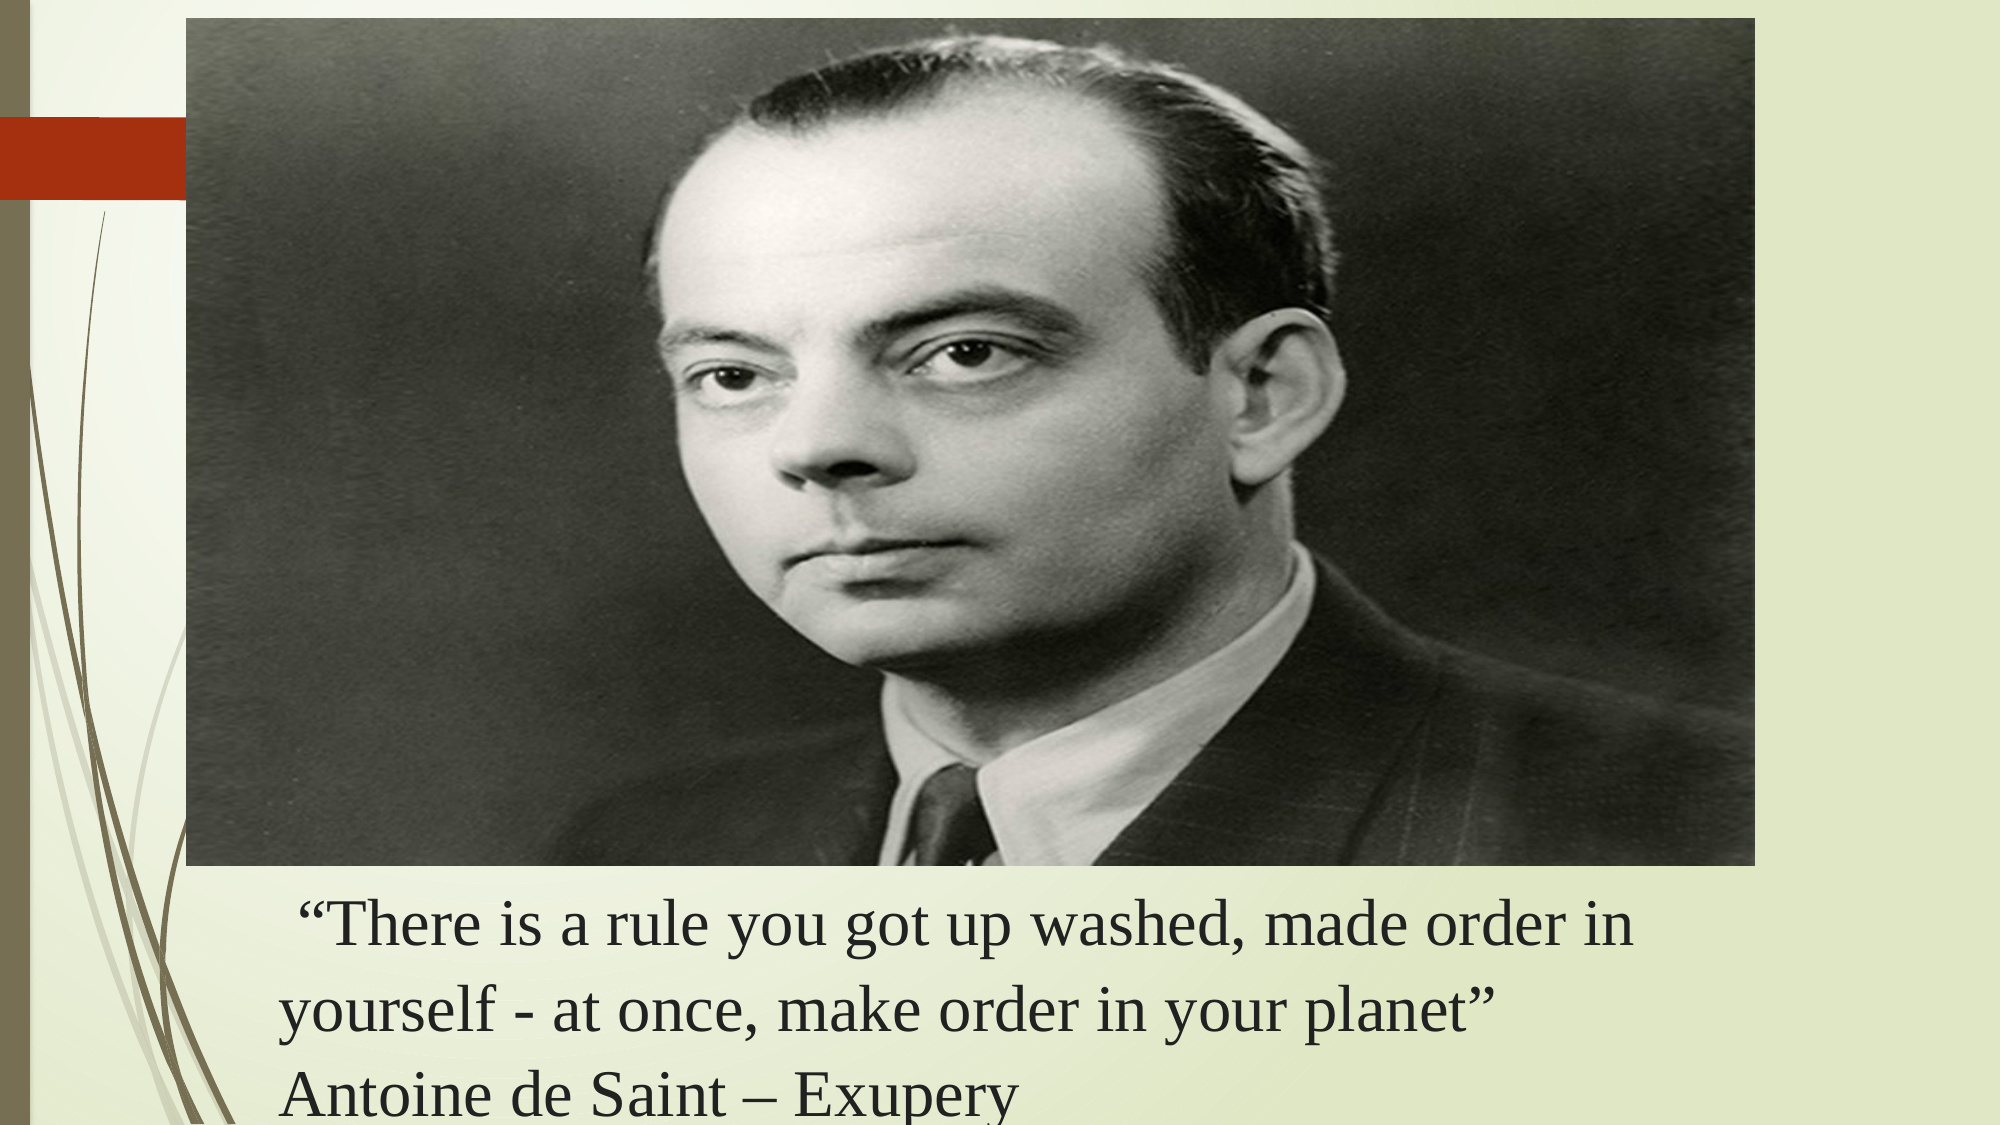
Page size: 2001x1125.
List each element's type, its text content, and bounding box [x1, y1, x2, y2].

picture [186, 17, 1755, 867]
text_box “There is a rule you got up washed, made order in yourself - at once, make order in your planet” Antoine de Saint – Exupery [263, 874, 1755, 1125]
